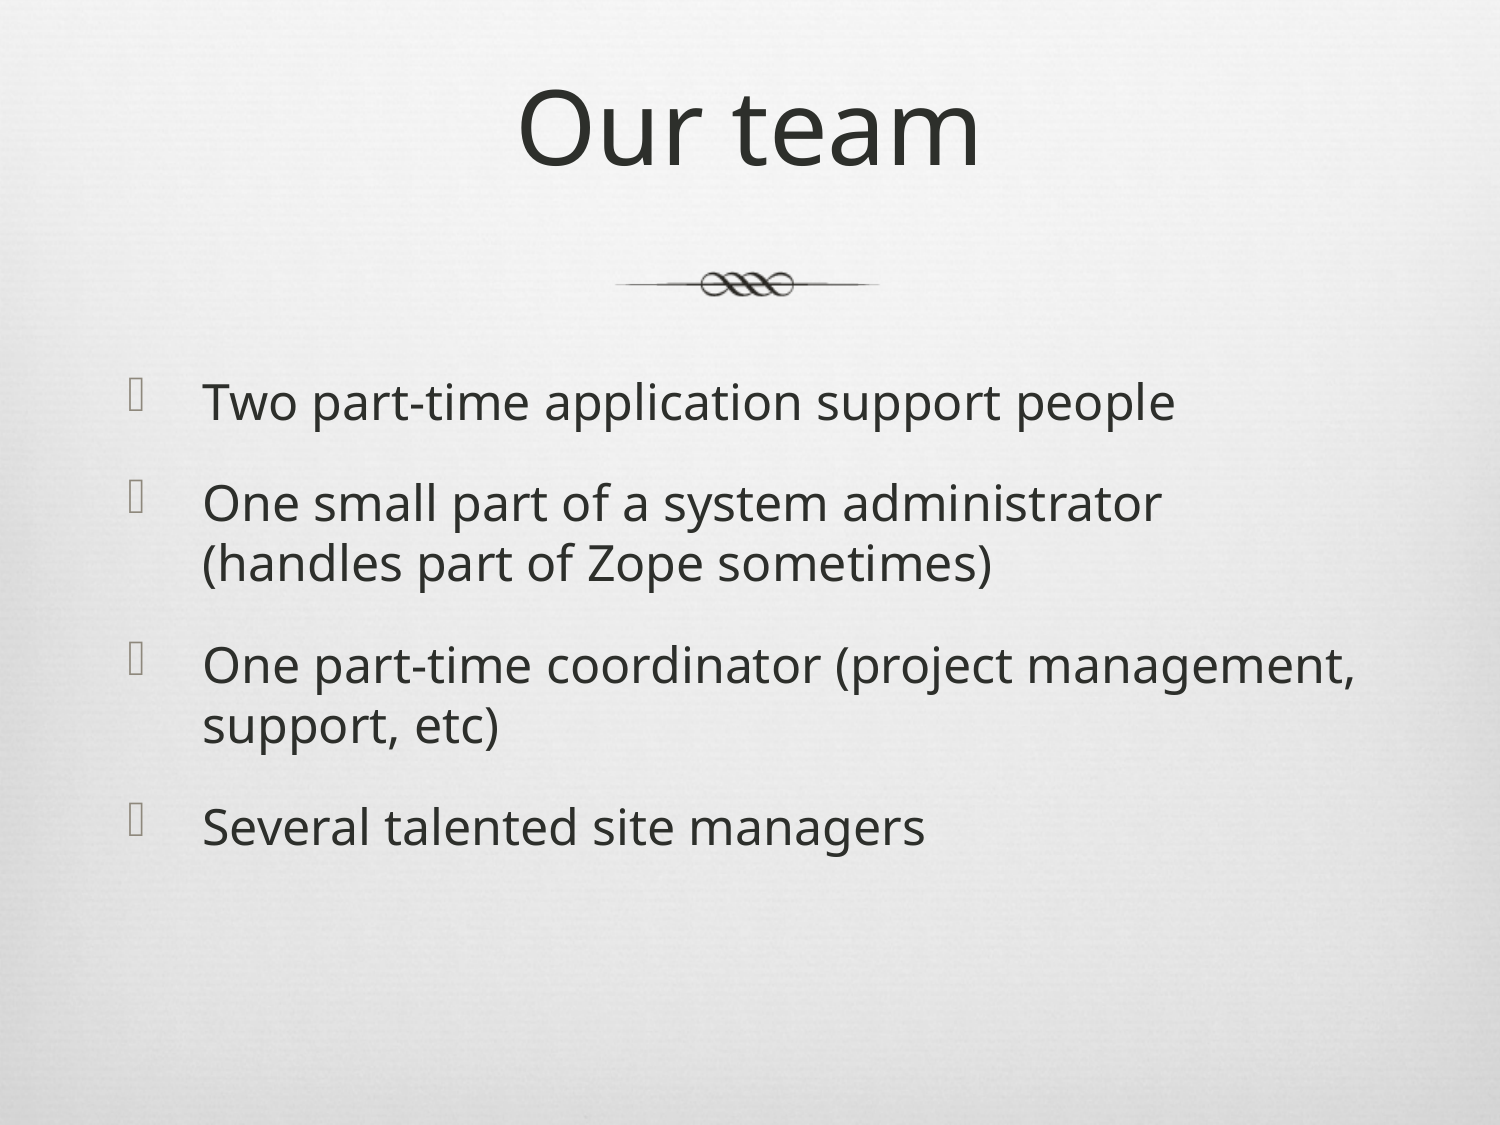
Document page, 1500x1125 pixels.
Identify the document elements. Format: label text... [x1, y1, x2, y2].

list Two part-time application support people One small part of a system administrator (handles part of Zope sometimes) One part-time coordinator (project management, support, etc) Several talented site managers [112, 362, 1388, 963]
title Our team [112, 11, 1388, 236]
picture [607, 249, 893, 321]
